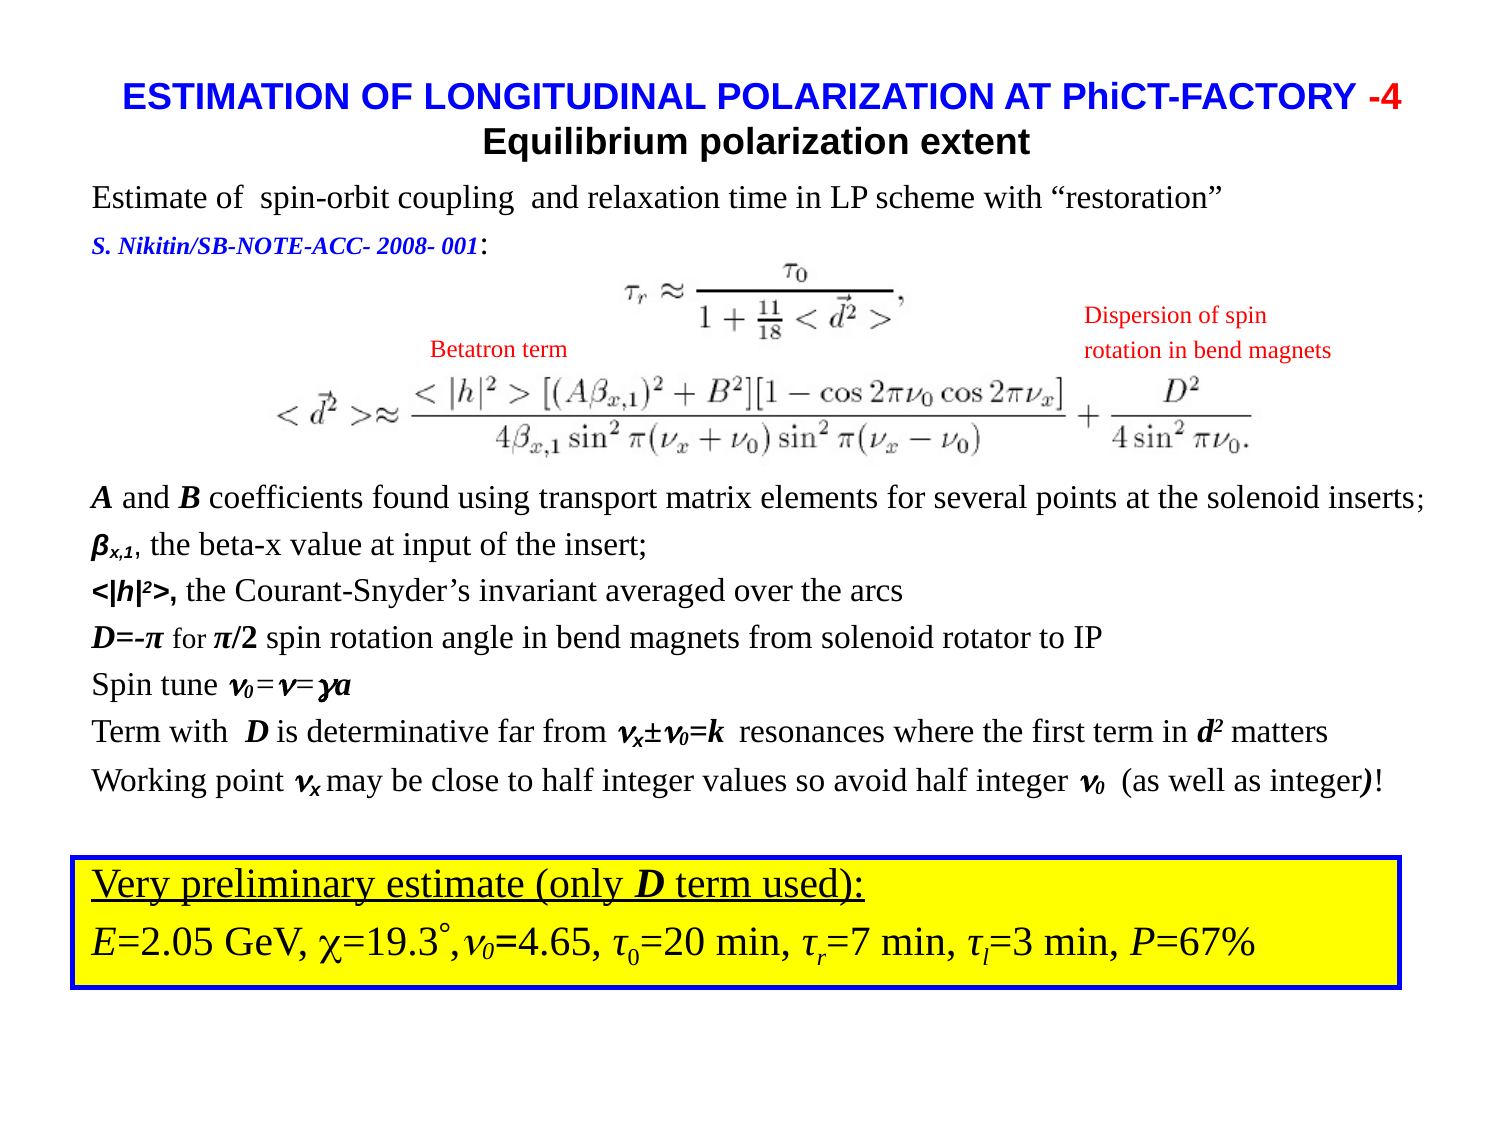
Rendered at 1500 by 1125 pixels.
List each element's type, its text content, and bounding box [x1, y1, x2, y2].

text_box [72, 857, 76, 988]
text_box Estimate of spin-orbit coupling and relaxation time in LP scheme with “restoration” S. Nikitin/SB-NOTE-ACC- 2008- 001: [76, 167, 1360, 269]
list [175, 255, 1349, 469]
text_box ESTIMATION OF LONGITUDINAL POLARIZATION AT PhiCT-FACTORY -4 Equilibrium polarization extent [64, 16, 1459, 218]
text_box A and B coefficients found using transport matrix elements for several points at the solenoid inserts; βx,1, the beta-x value at input of the insert; <|h|2>, the Courant-Snyder’s invariant averaged over the arcs D=-π for π/2 spin rotation angle in bend magnets from solenoid rotator to IP Spin tune n0=n=ga Term with D is determinative far from nx±n0=k resonances where the first term in d2 matters Working point nx may be close to half integer values so avoid half integer n0 (as well as integer)! Very preliminary estimate (only D term used): E=2.05 GeV, =19.3,n0=4.65, τ0=20 min, τr=7 min, τl=3 min, P=67% [76, 467, 1447, 1037]
